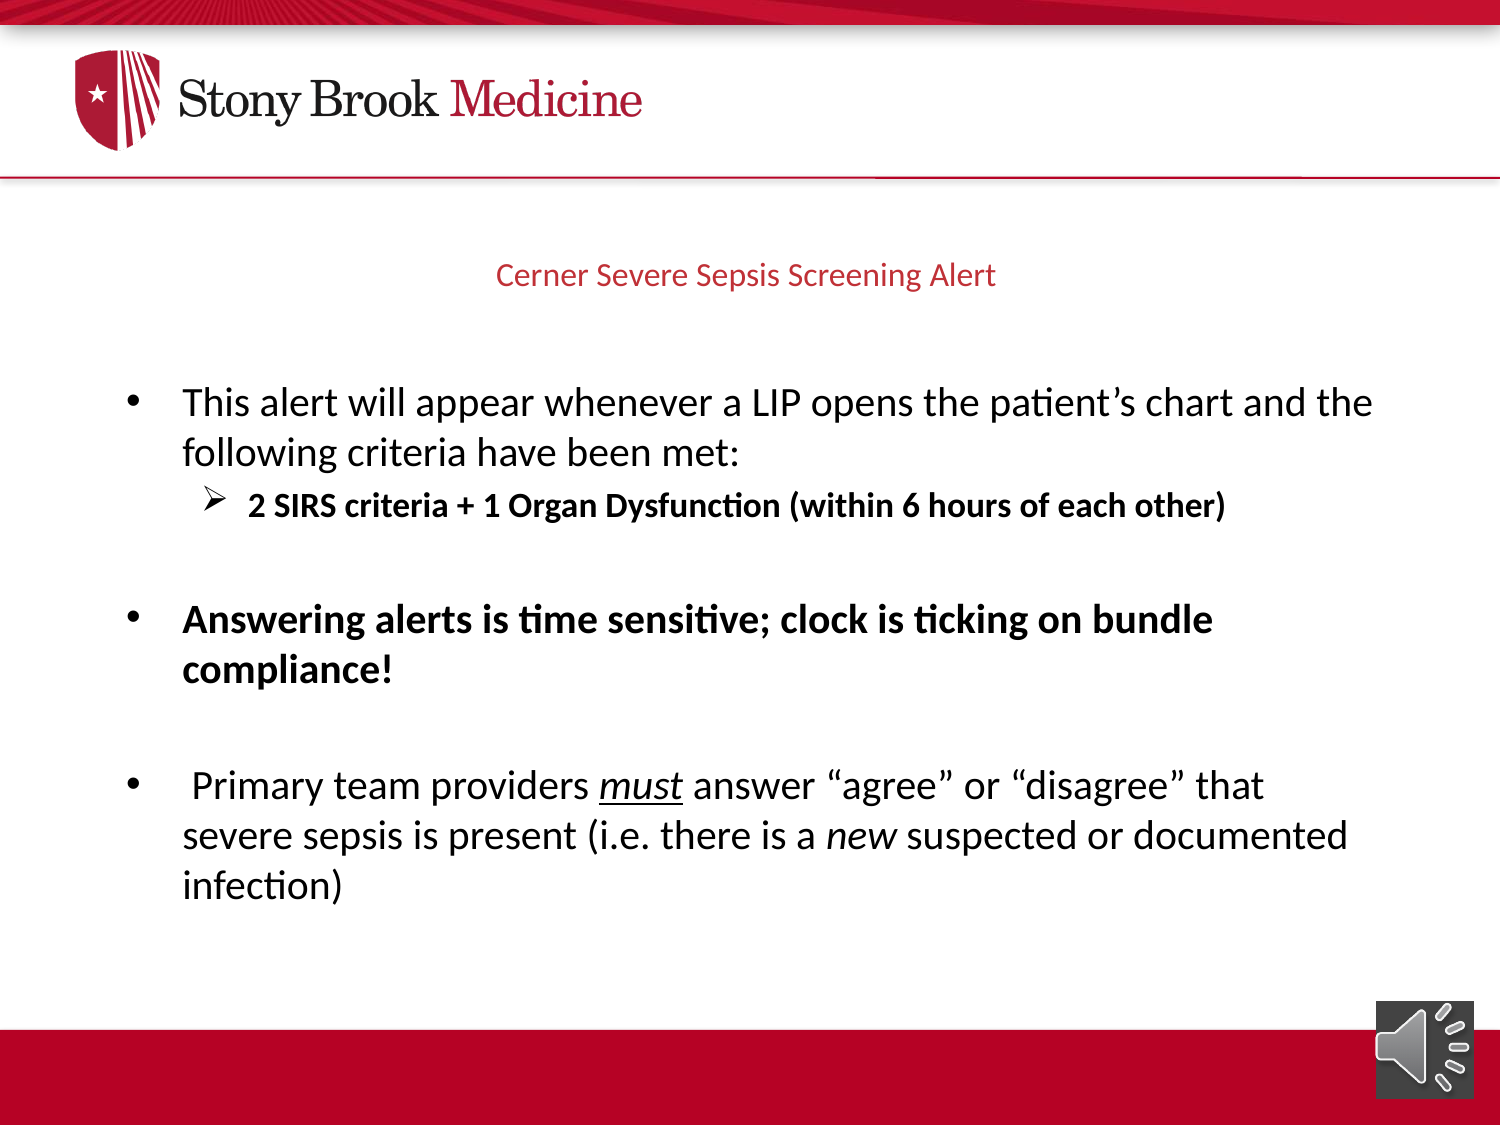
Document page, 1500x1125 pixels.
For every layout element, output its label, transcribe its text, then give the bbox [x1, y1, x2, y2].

picture [0, 0, 1500, 25]
picture [1374, 999, 1476, 1101]
title Cerner Severe Sepsis Screening Alert [111, 223, 1375, 310]
picture [75, 48, 642, 151]
text_box This alert will appear whenever a LIP opens the patient’s chart and the following criteria have been met: 2 SIRS criteria + 1 Organ Dysfunction (within 6 hours of each other) Answering alerts is time sensitive; clock is ticking on bundle compliance! Primary team providers must answer “agree” or “disagree” that severe sepsis is present (i.e. there is a new suspected or documented infection) [111, 309, 1393, 767]
